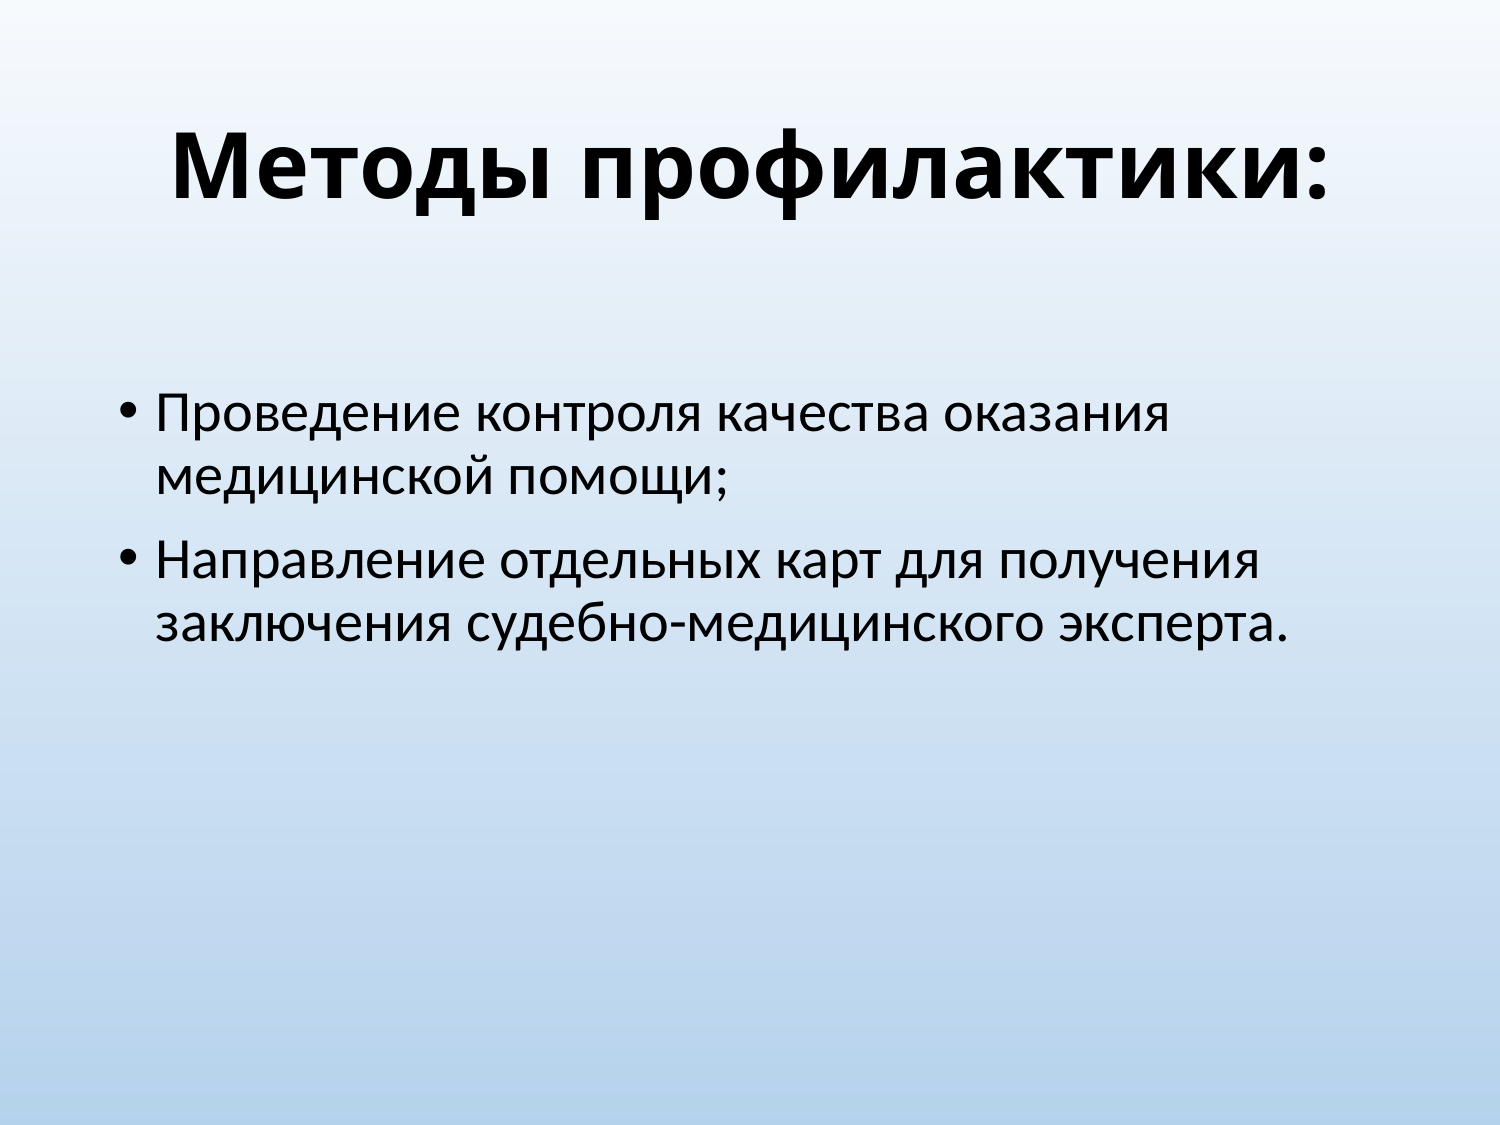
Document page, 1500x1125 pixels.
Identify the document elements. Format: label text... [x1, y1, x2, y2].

title Методы профилактики: [103, 59, 1397, 278]
list Проведение контроля качества оказания медицинской помощи; Направление отдельных карт для получения заключения судебно-медицинского эксперта. [103, 373, 1397, 1098]
